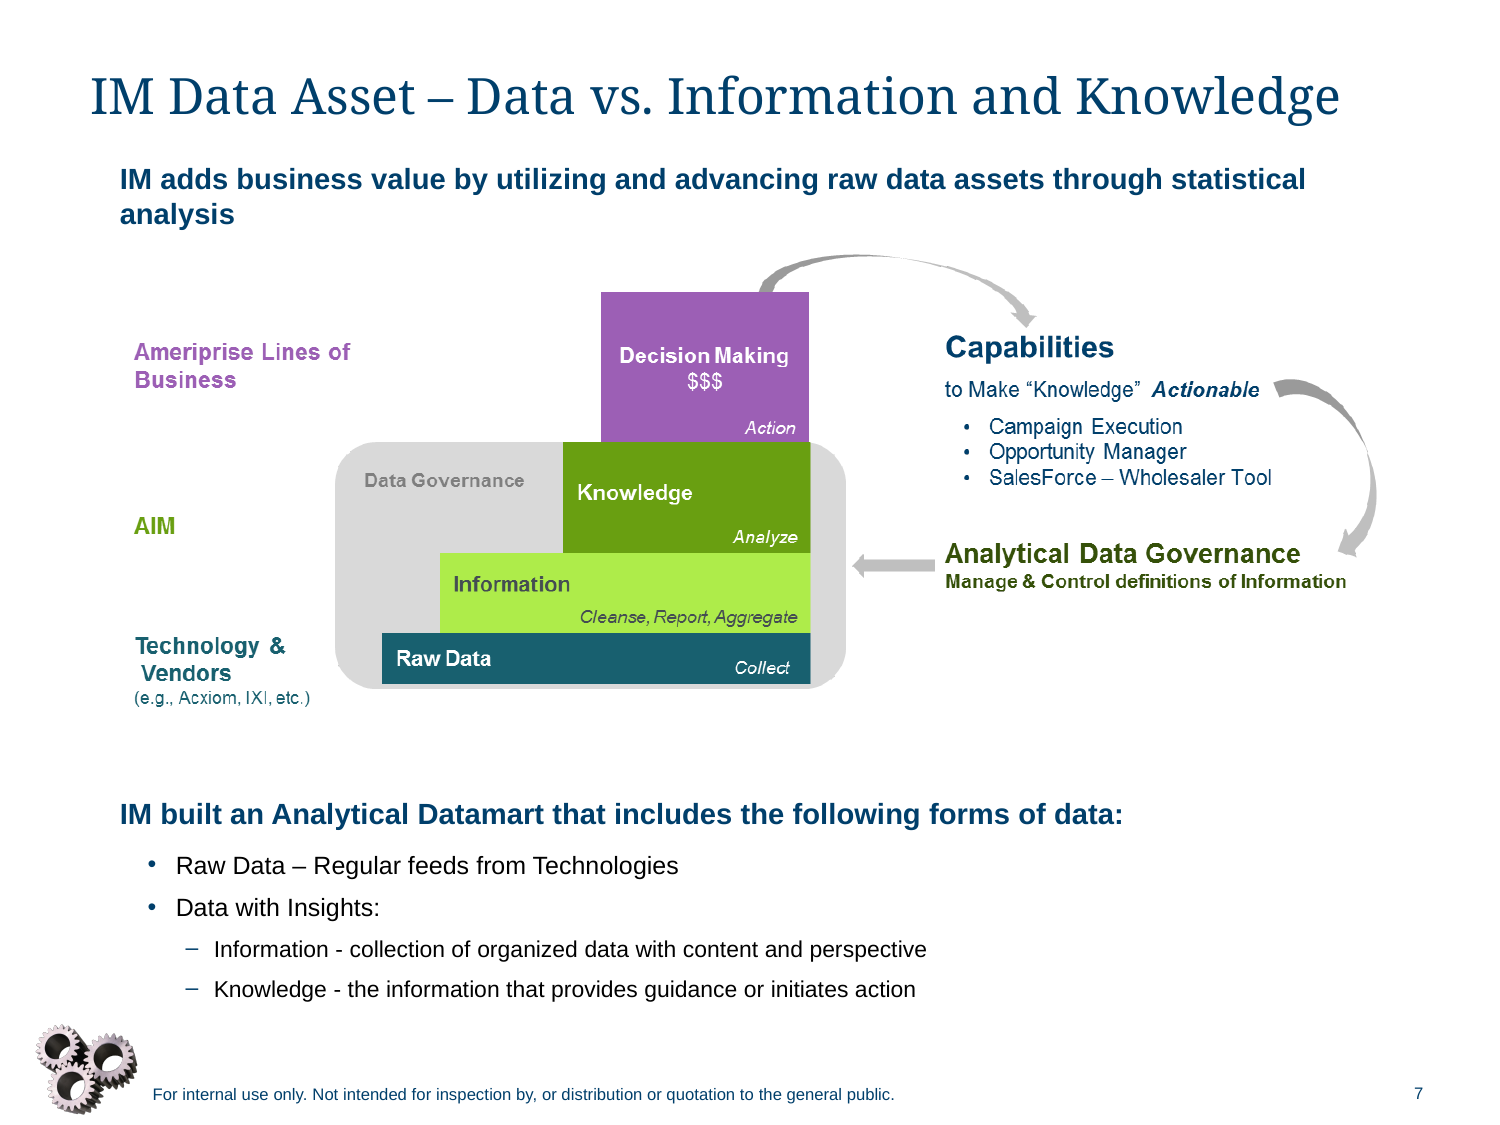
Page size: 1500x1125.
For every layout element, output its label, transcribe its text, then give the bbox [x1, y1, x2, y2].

slide_number 7 [1224, 1058, 1425, 1111]
picture [34, 1023, 139, 1116]
title IM Data Asset – Data vs. Information and Knowledge [75, 45, 1425, 150]
footer For internal use only. Not intended for inspection by, or distribution or quotation to the general public. [152, 1082, 1224, 1104]
list IM adds business value by utilizing and advancing raw data assets through statistical analysis IM built an Analytical Datamart that includes the following forms of data: Raw Data – Regular feeds from Technologies Data with Insights: Information - collection of organized data with content and perspective Knowledge - the information that provides guidance or initiates action [105, 153, 1425, 1054]
picture [120, 254, 1380, 717]
